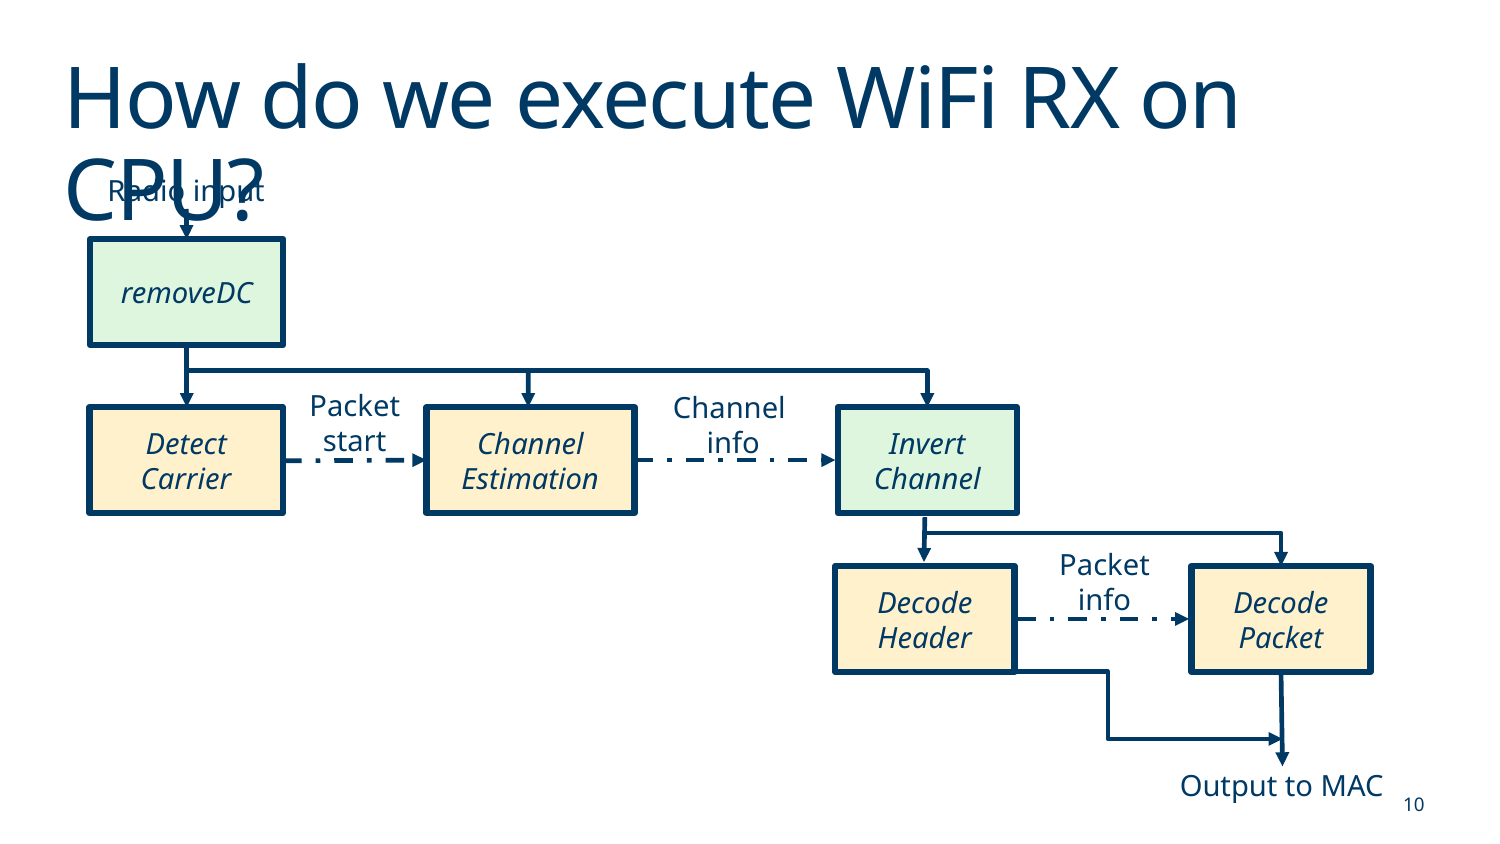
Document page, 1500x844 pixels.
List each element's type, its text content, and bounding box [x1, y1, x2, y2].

title How do we execute WiFi RX on CPU? [63, 54, 1436, 148]
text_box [89, 172, 1382, 804]
slide_number 10 [1173, 788, 1436, 822]
